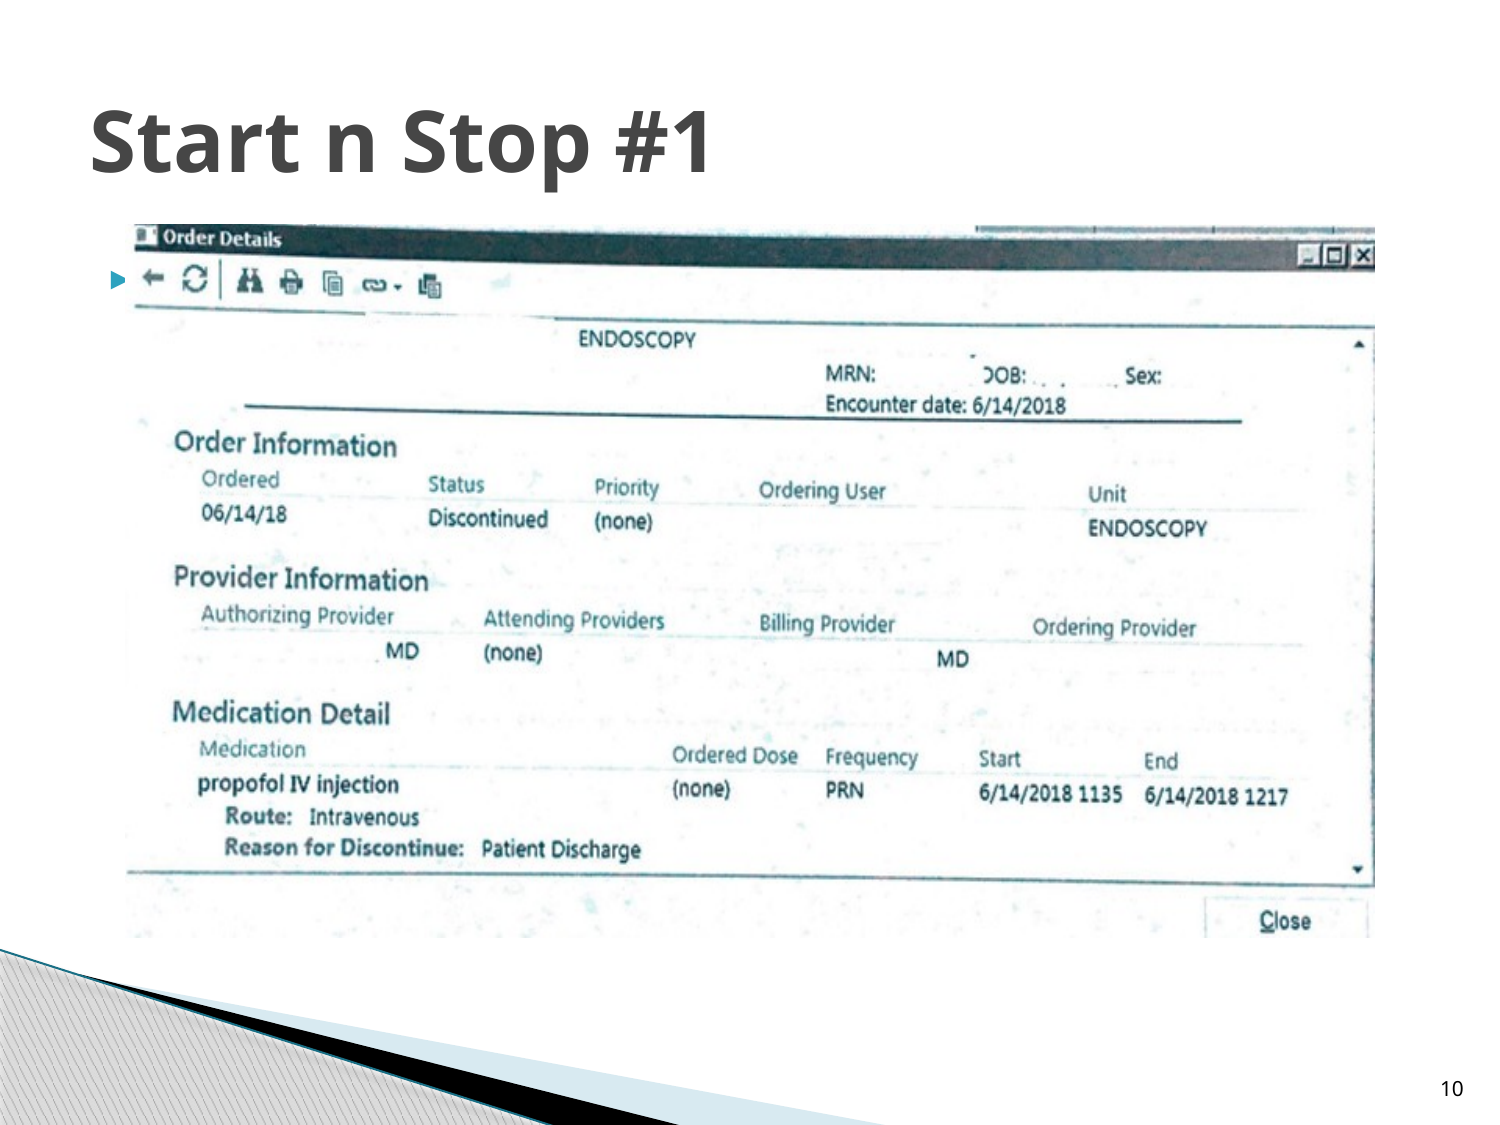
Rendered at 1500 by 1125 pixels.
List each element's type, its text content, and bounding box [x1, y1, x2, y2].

title Start n Stop #1 [75, 45, 1425, 233]
picture [124, 224, 1376, 938]
slide_number 10 [1418, 1051, 1479, 1112]
list Insert image 1 [75, 243, 1425, 986]
